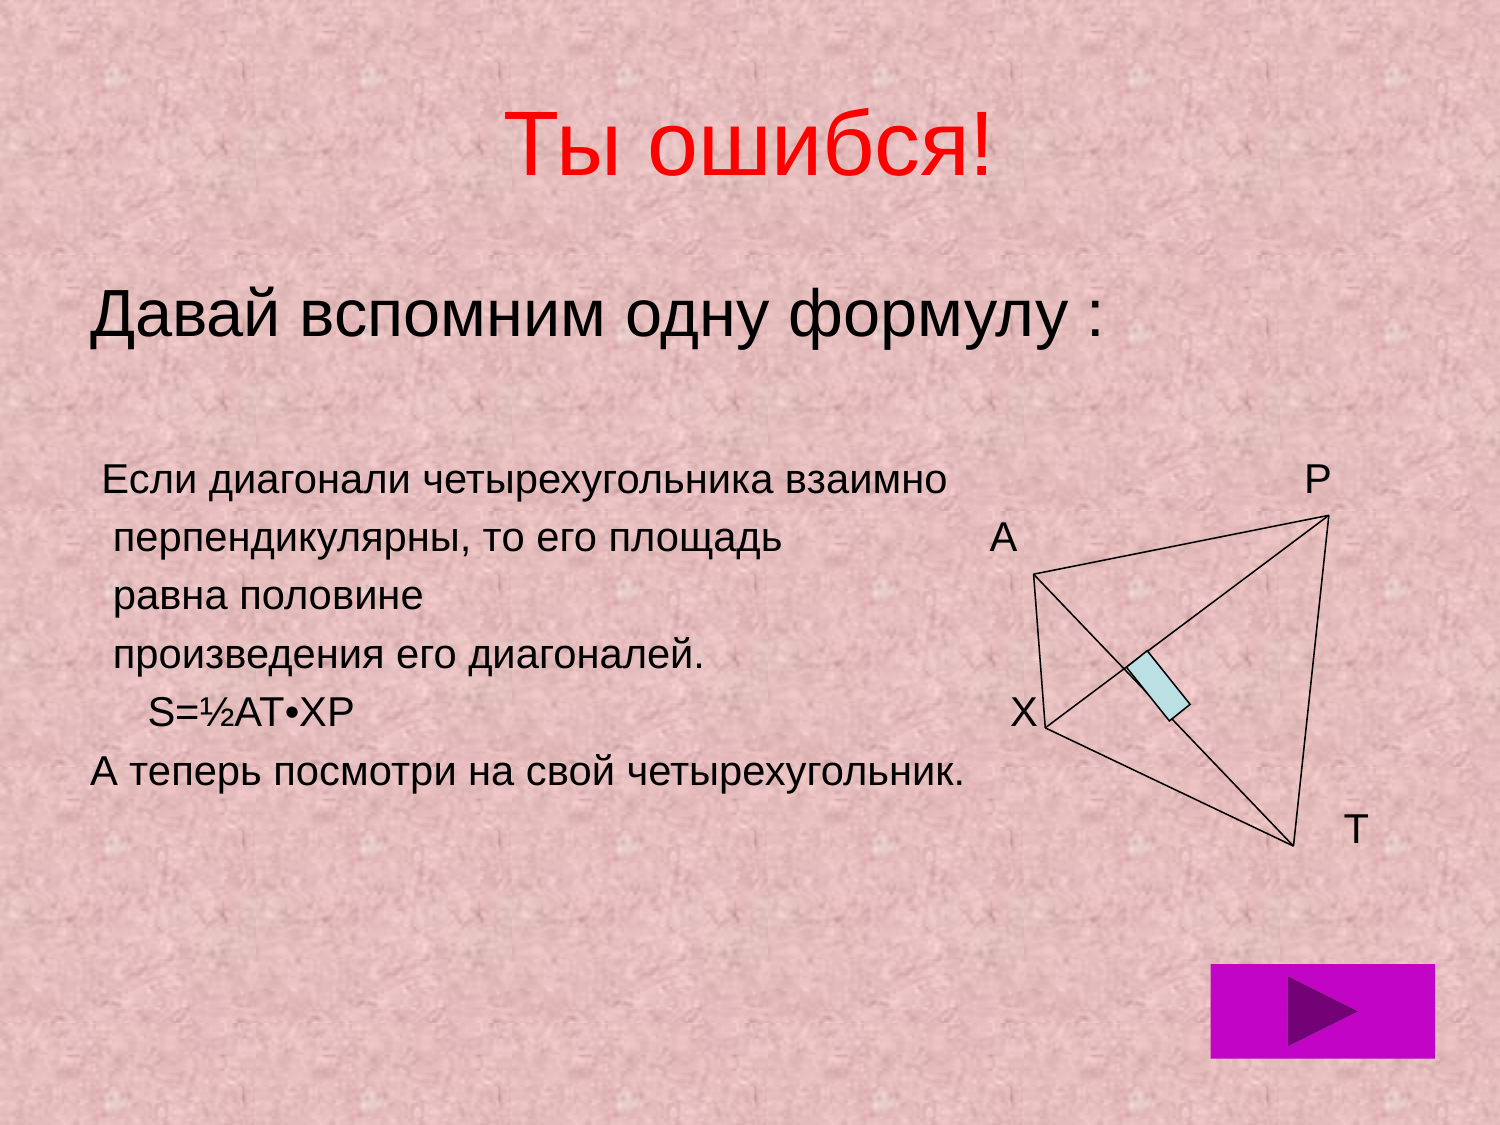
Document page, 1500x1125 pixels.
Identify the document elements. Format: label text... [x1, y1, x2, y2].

list Давай вспомним одну формулу : Если диагонали четырехугольника взаимно Р перпендикулярны, то его площадь А равна половине произведения его диагоналей. S=½AT•XP Х А теперь посмотри на свой четырехугольник. Т [74, 262, 1426, 1006]
title Ты ошибся! [74, 44, 1426, 233]
text_box [1126, 650, 1191, 721]
text_box [1210, 964, 1436, 1059]
picture [0, 0, 1500, 1125]
